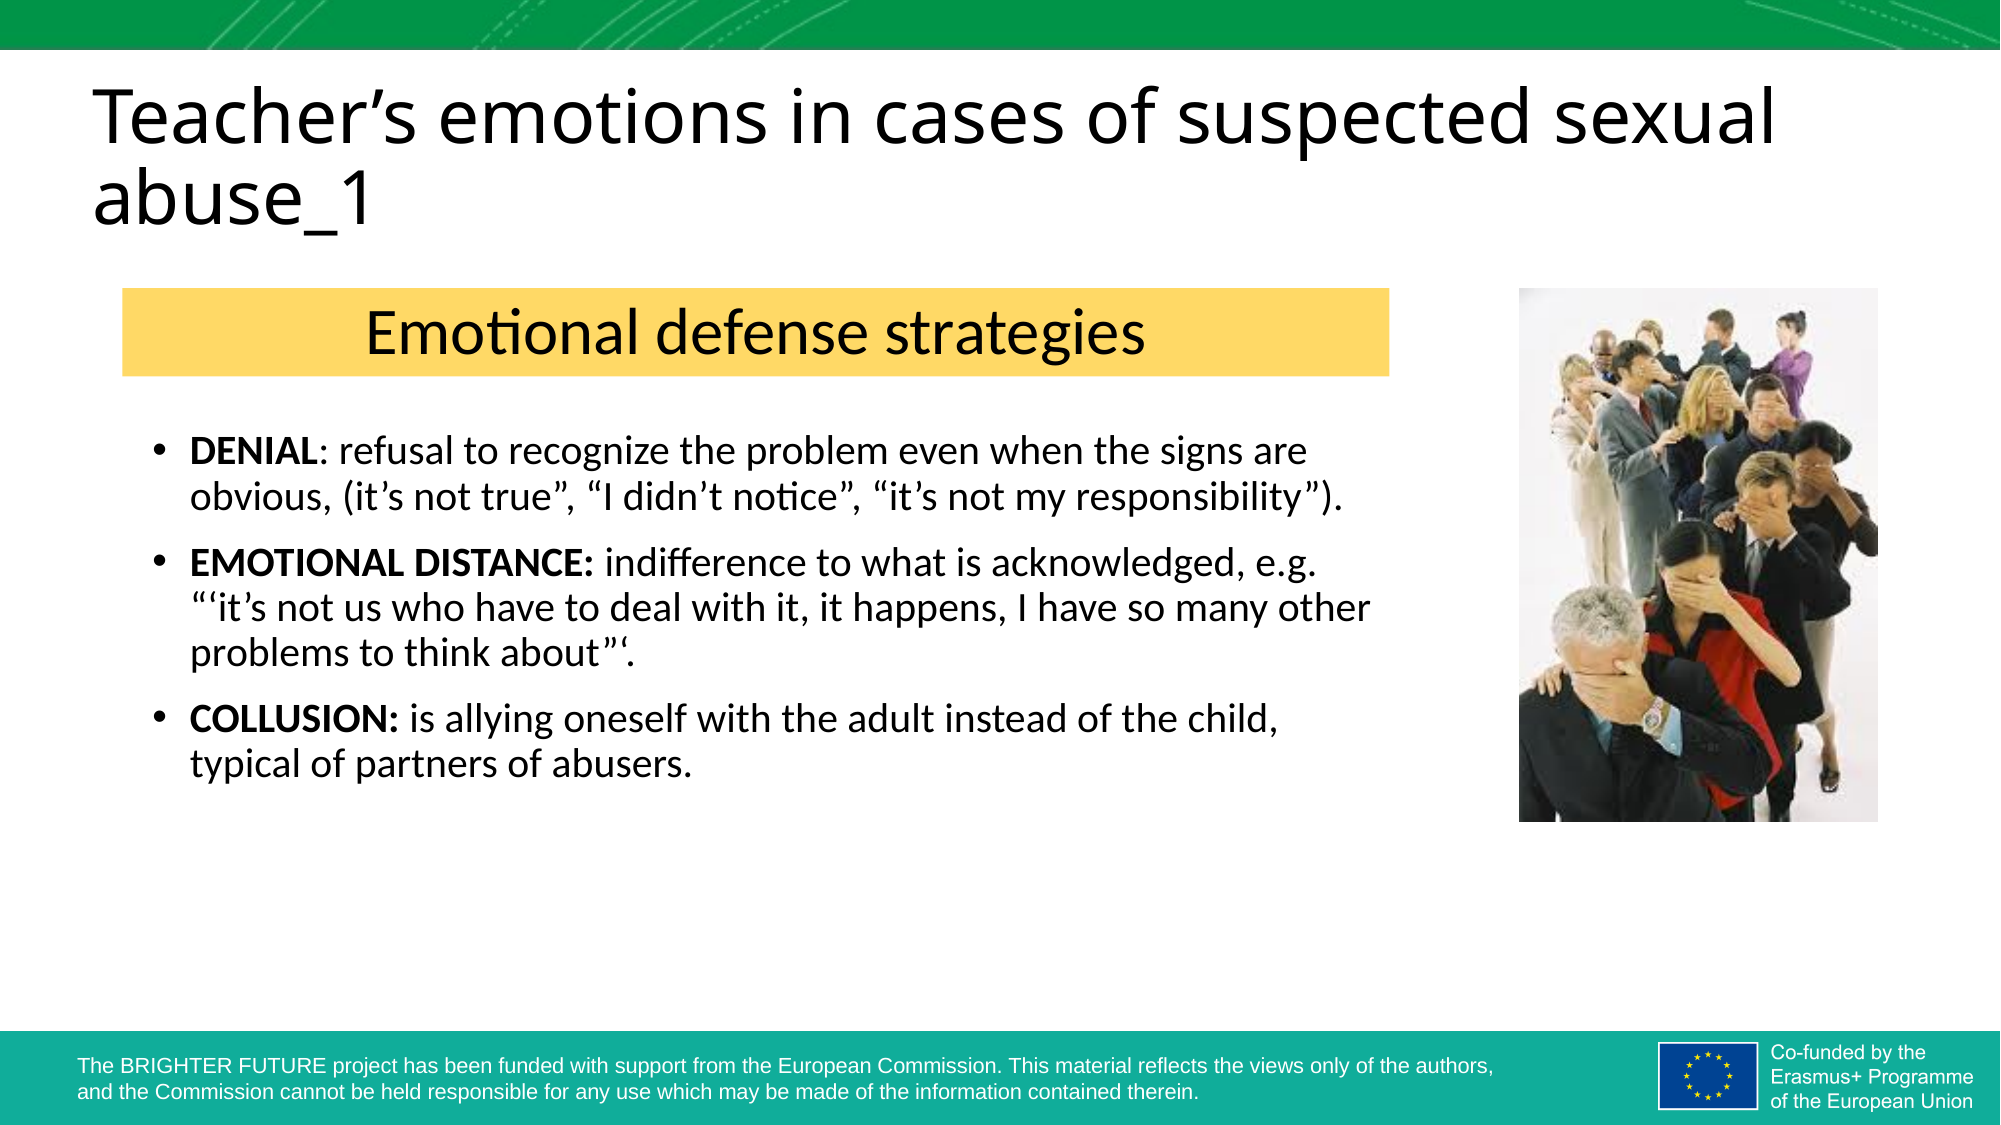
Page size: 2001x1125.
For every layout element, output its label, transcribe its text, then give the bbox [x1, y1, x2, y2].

picture [1519, 287, 1878, 822]
picture [1658, 1042, 1973, 1112]
list DENIAL: refusal to recognize the problem even when the signs are obvious, (it’s not true”, “I didn’t notice”, “it’s not my responsibility”). EMOTIONAL DISTANCE: indifference to what is acknowledged, e.g. “‘it’s not us who have to deal with it, it happens, I have so many other problems to think about”‘. COLLUSION: is allying oneself with the adult instead of the child, typical of partners of abusers. [137, 376, 1390, 910]
picture [0, 0, 2000, 50]
text_box Emotional defense strategies [122, 288, 1390, 377]
title Teacher’s emotions in cases of suspected sexual abuse_1 [77, 50, 1936, 269]
